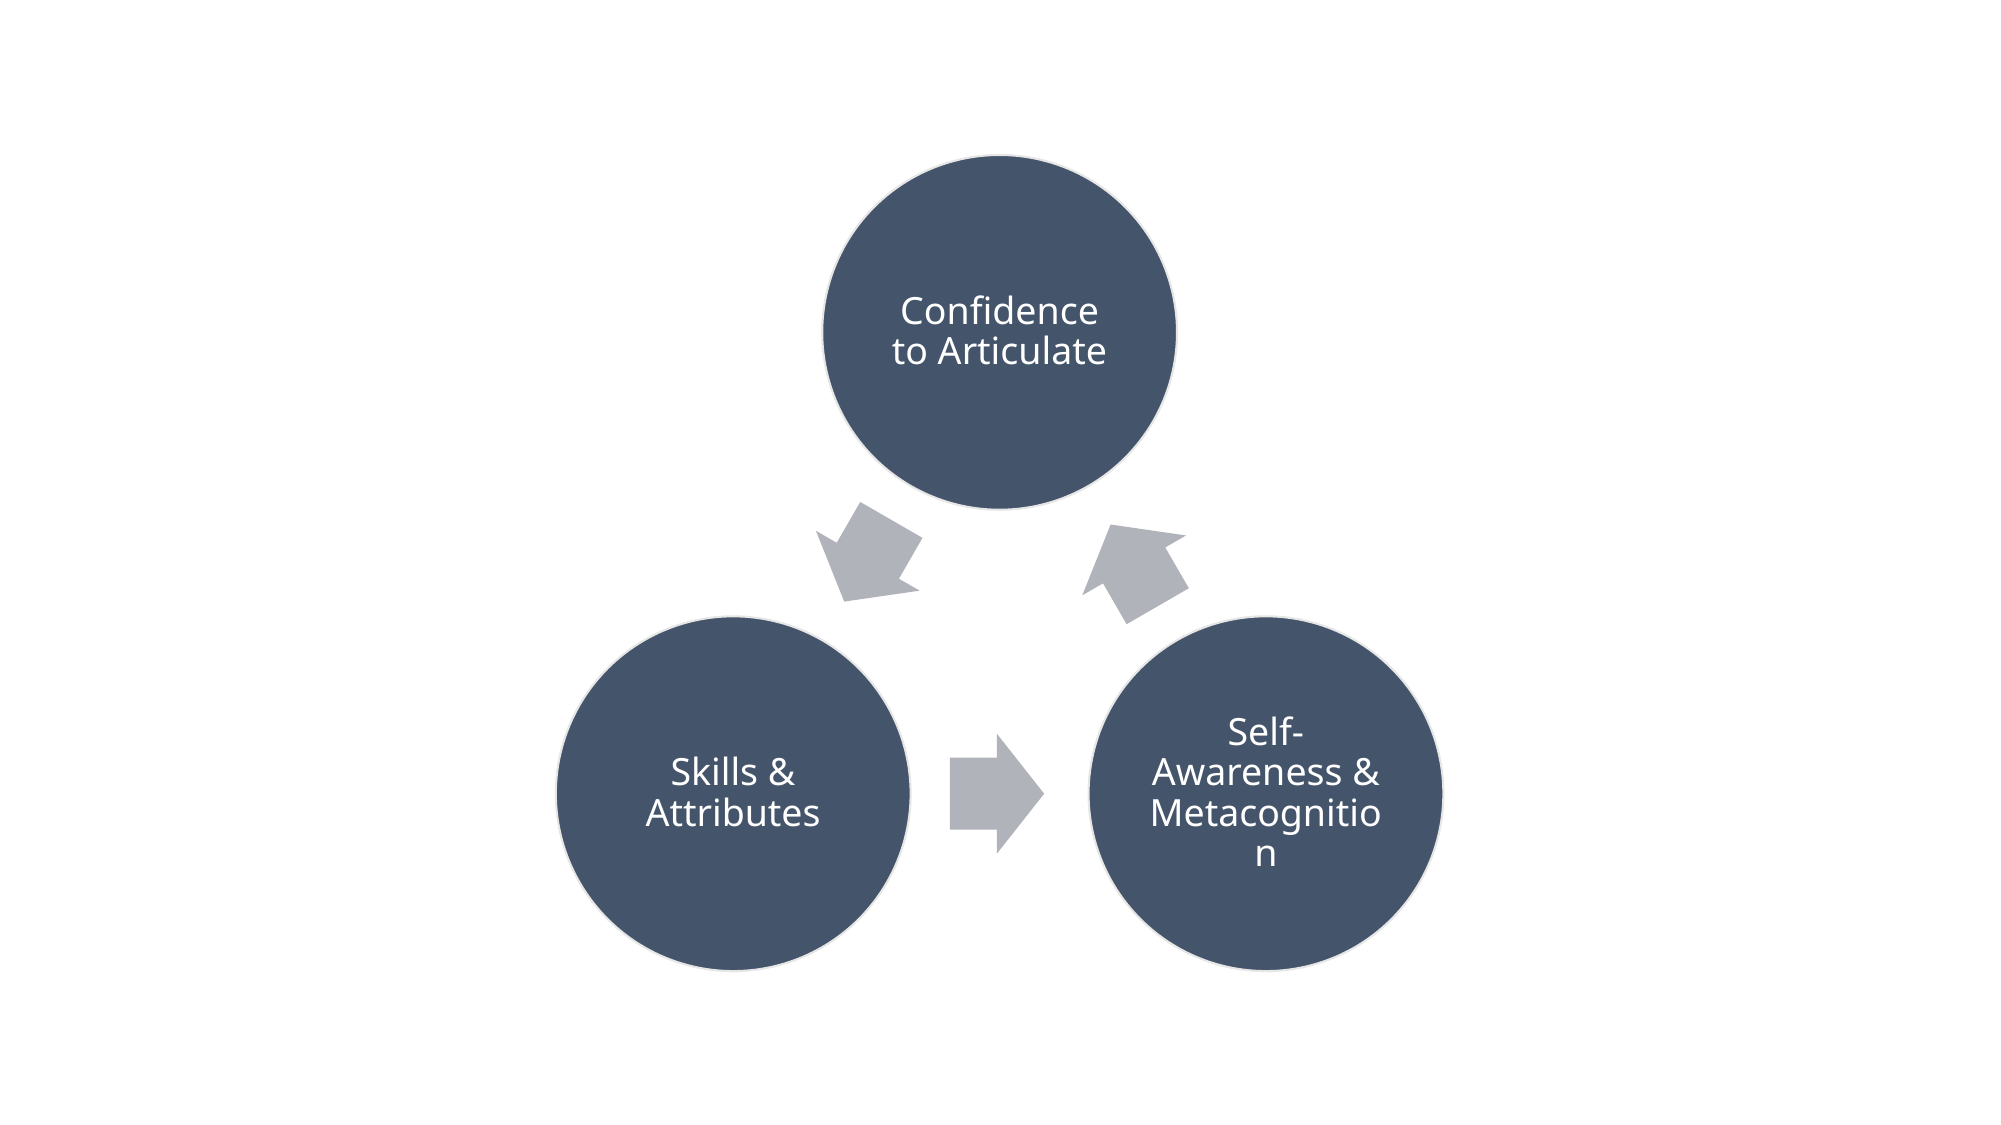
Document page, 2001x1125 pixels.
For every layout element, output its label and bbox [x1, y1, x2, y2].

text_box [466, 154, 1534, 972]
